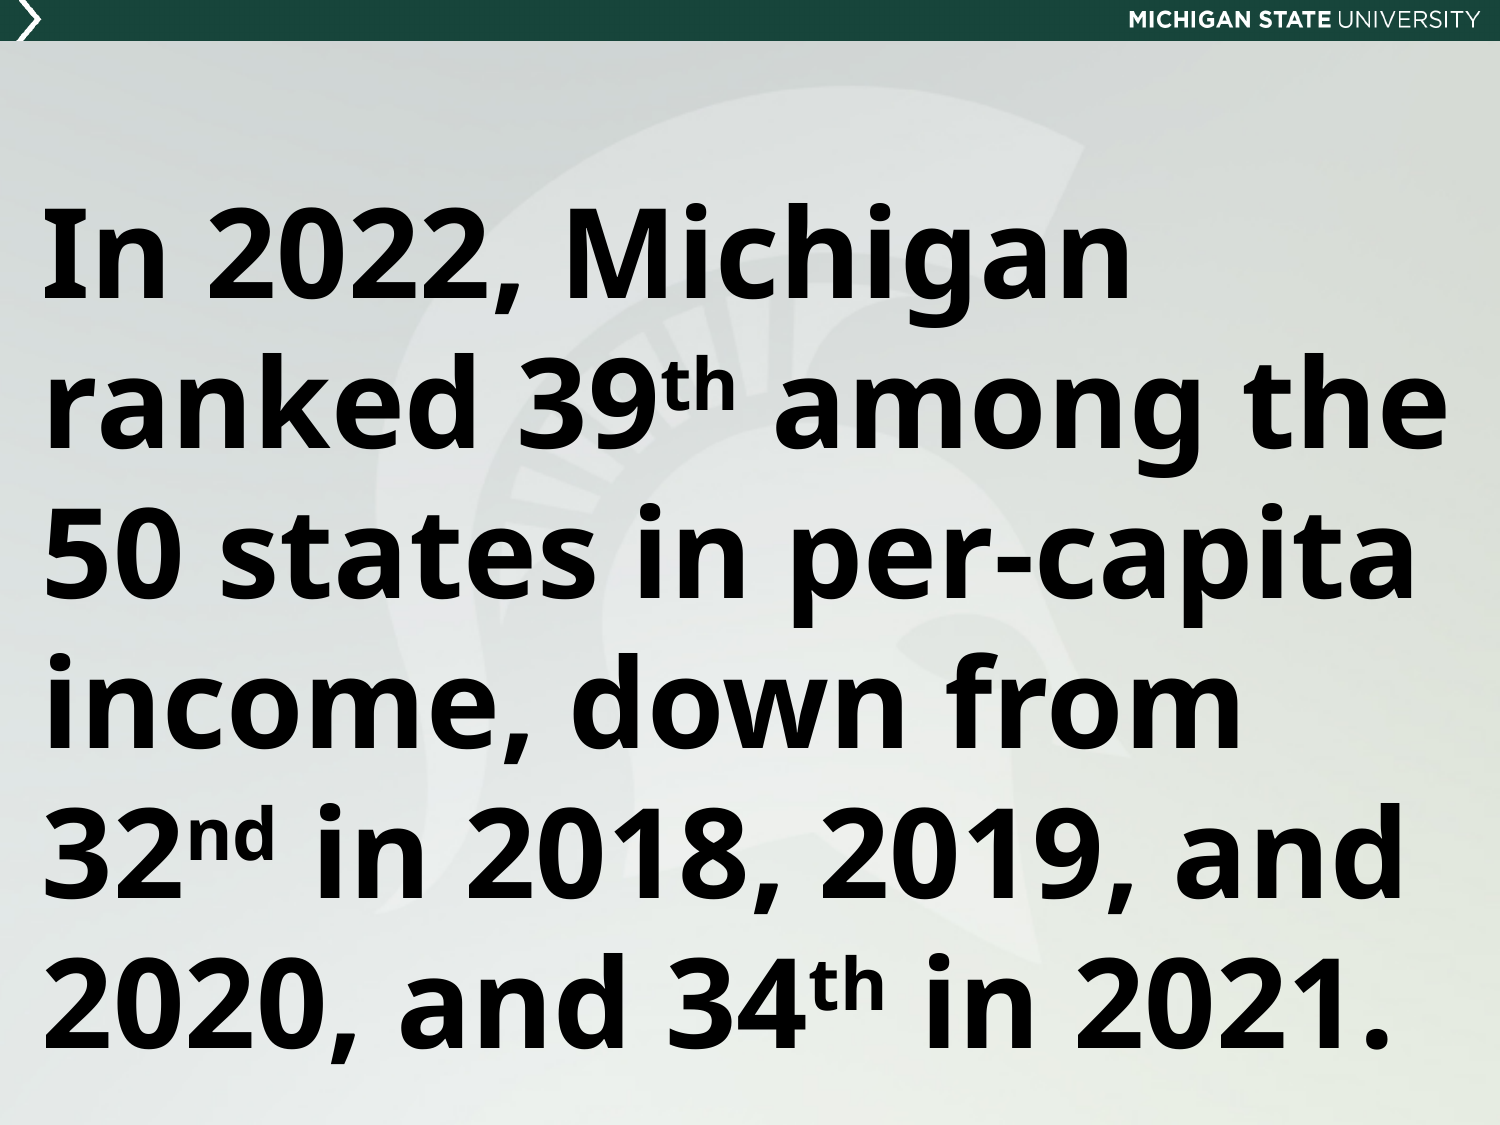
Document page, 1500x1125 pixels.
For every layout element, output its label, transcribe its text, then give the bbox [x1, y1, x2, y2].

picture [0, 0, 1500, 1125]
title In 2022, Michigan ranked 39th among the 50 states in per-capita income, down from 32nd in 2018, 2019, and 2020, and 34th in 2021. [27, 165, 1469, 1101]
